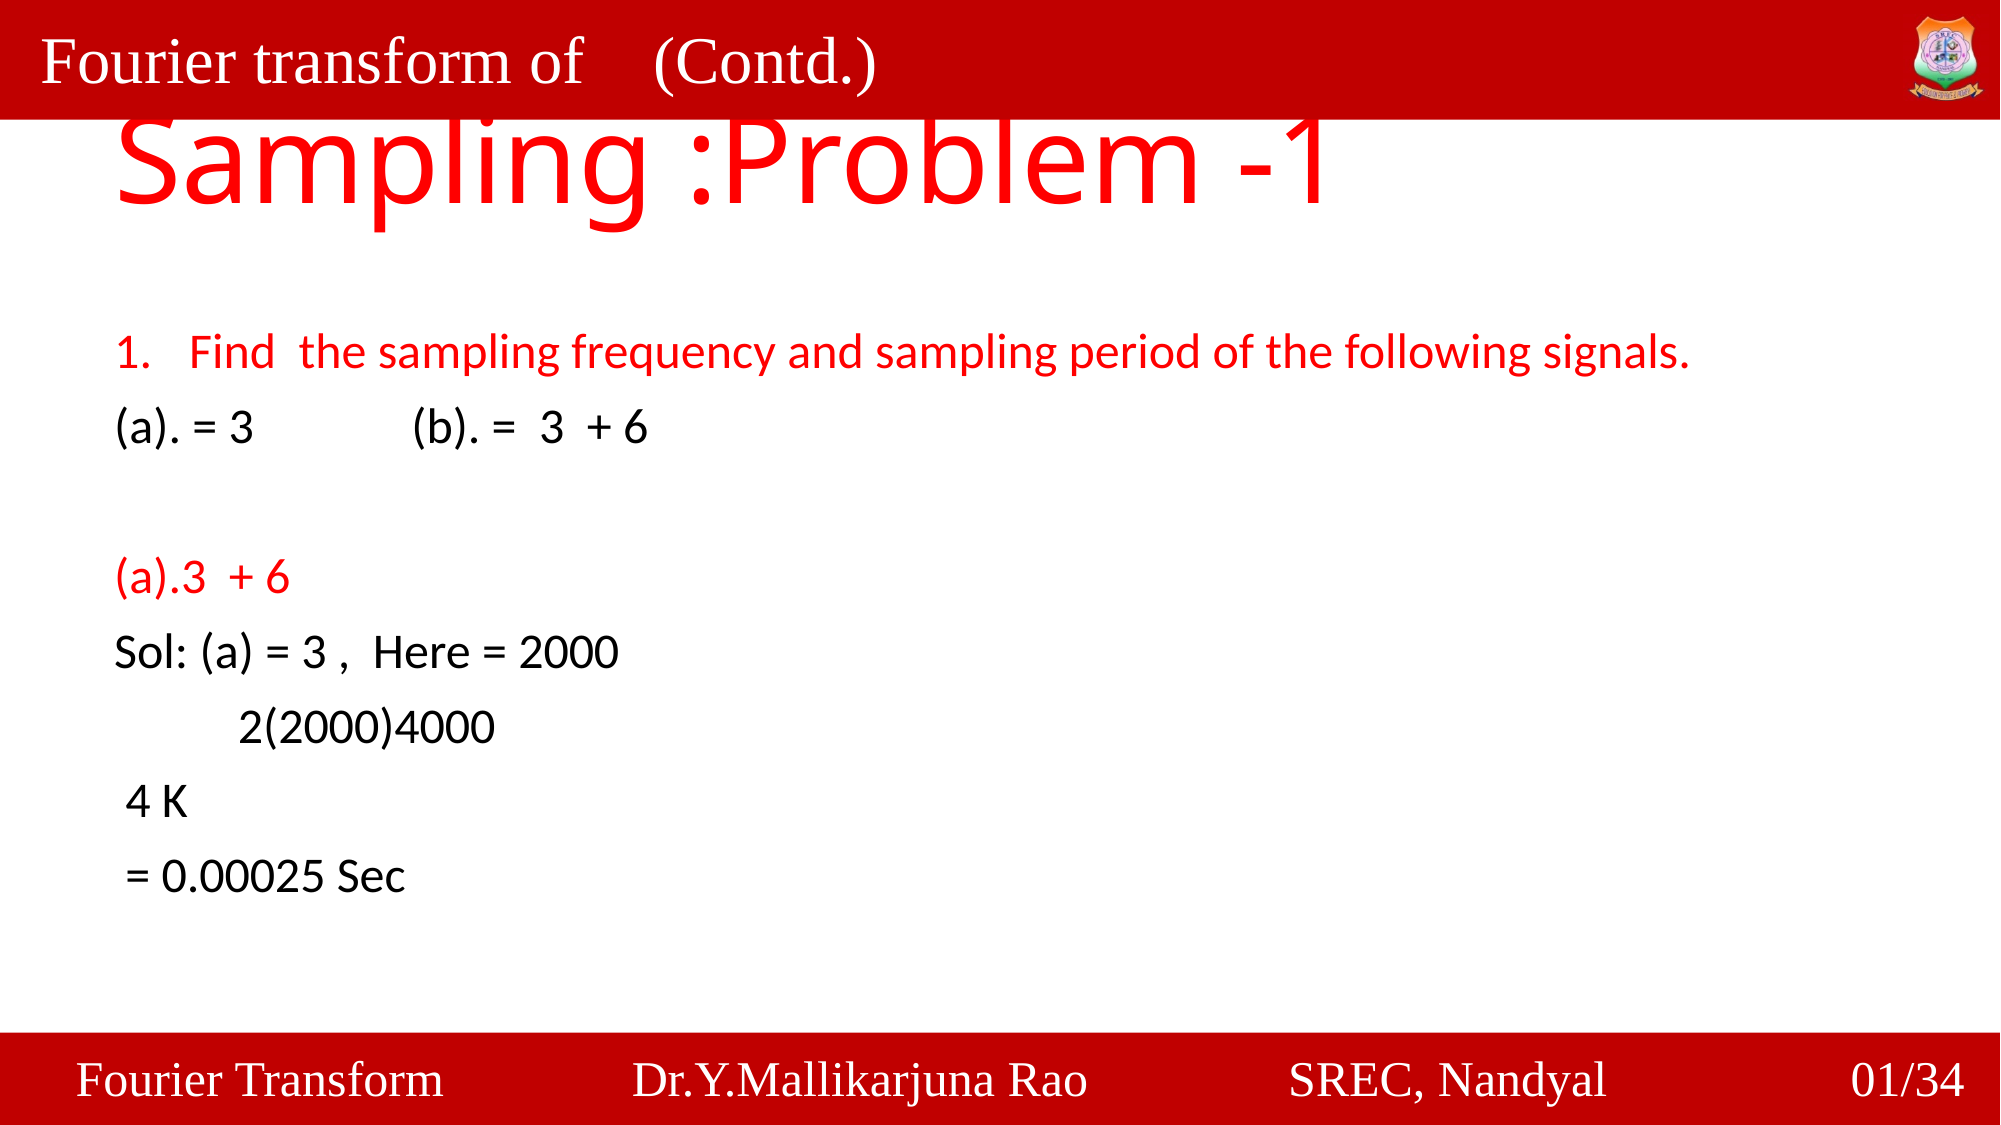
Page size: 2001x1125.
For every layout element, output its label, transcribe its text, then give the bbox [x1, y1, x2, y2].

text_box Sampling :Problem -1 [99, 121, 1825, 238]
text_box [0, 1032, 2000, 1125]
text_box [0, 0, 2000, 121]
text_box Fourier Transform Dr.Y.Mallikarjuna Rao SREC, Nandyal 01/34 [48, 1039, 2000, 1114]
picture [1903, 14, 1989, 101]
